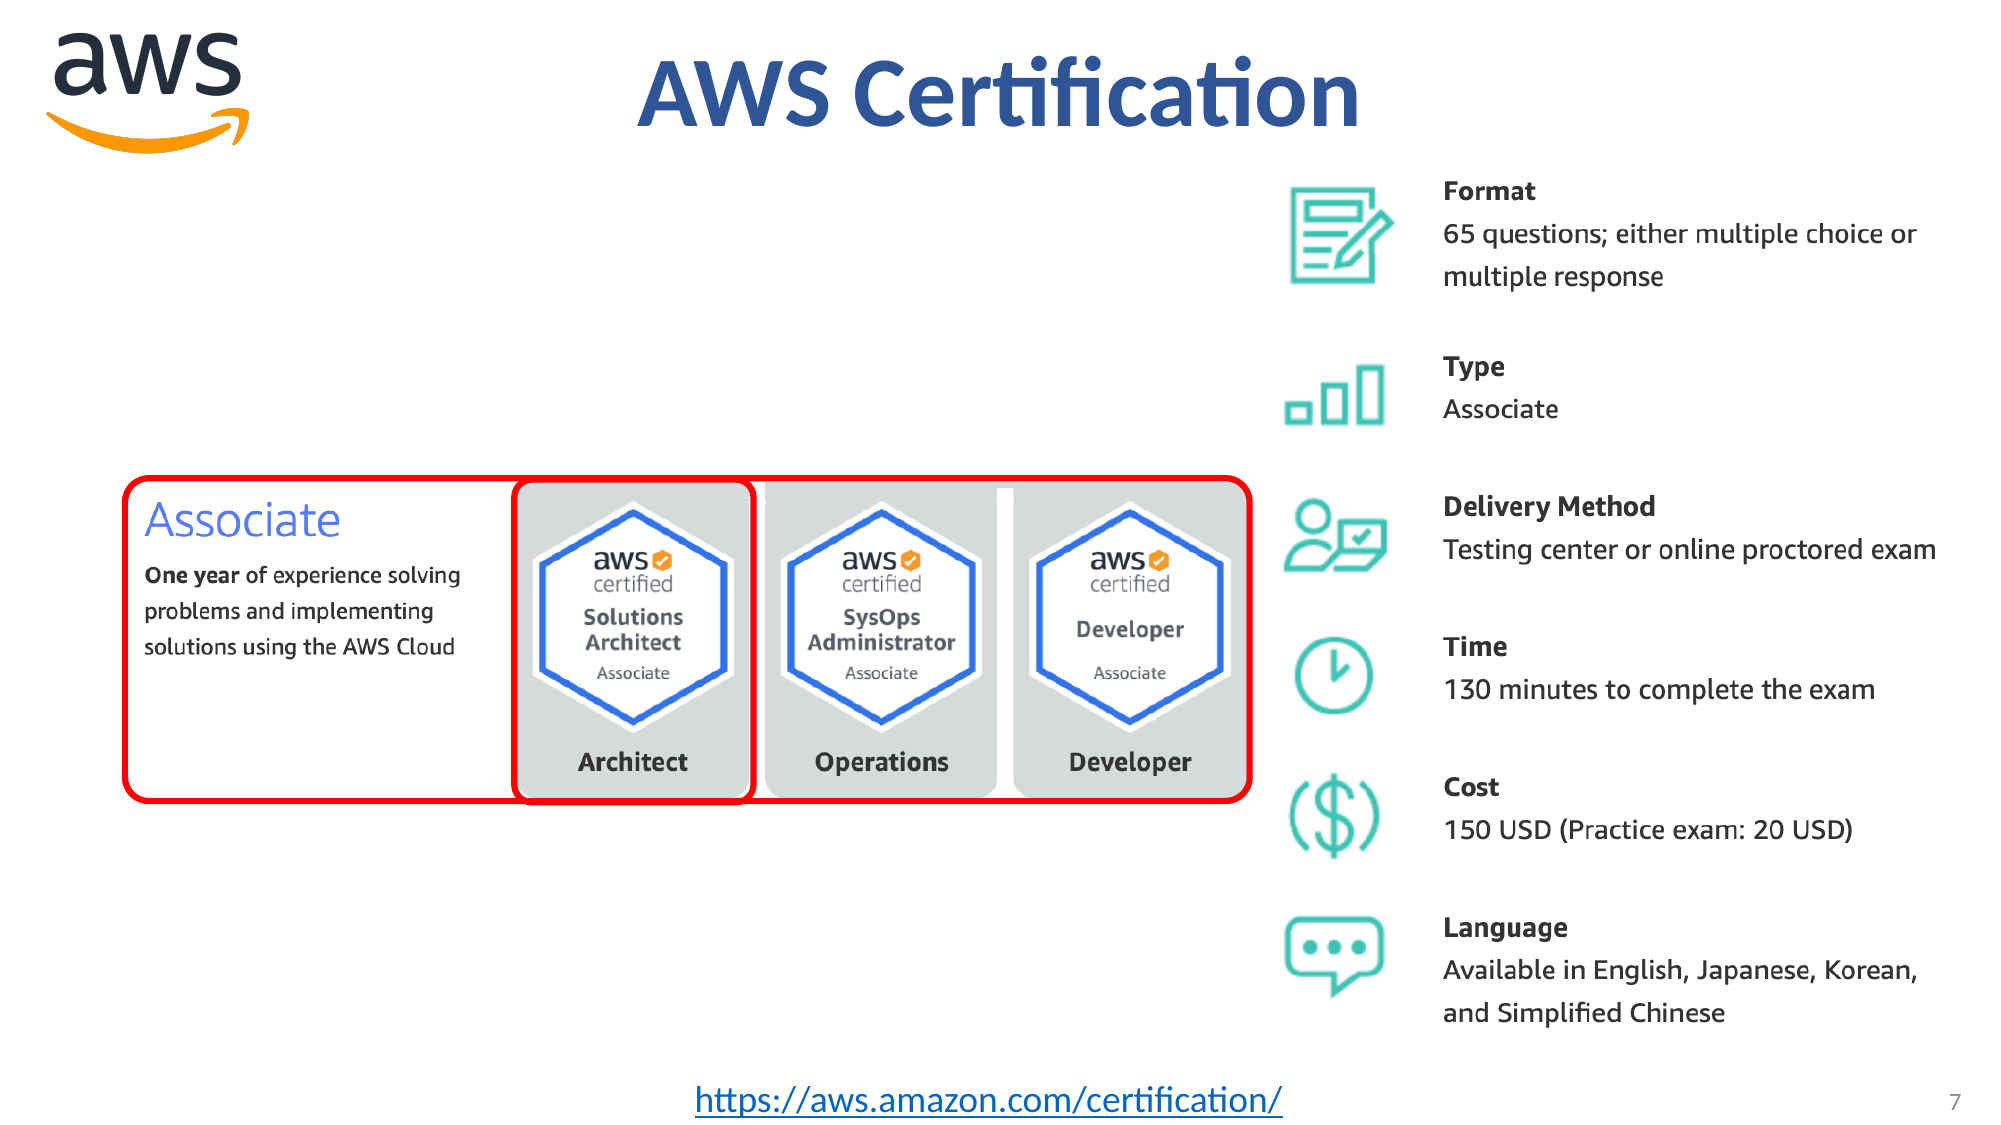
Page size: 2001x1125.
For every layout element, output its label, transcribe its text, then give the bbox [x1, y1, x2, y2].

text_box [134, 477, 1241, 482]
title AWS Certification [137, 5, 1863, 183]
slide_number 7 [1819, 1080, 1977, 1120]
text_box [521, 478, 747, 482]
picture [45, 32, 250, 154]
text_box https://aws.amazon.com/certification/ [679, 1068, 1298, 1125]
picture [124, 155, 1955, 1049]
